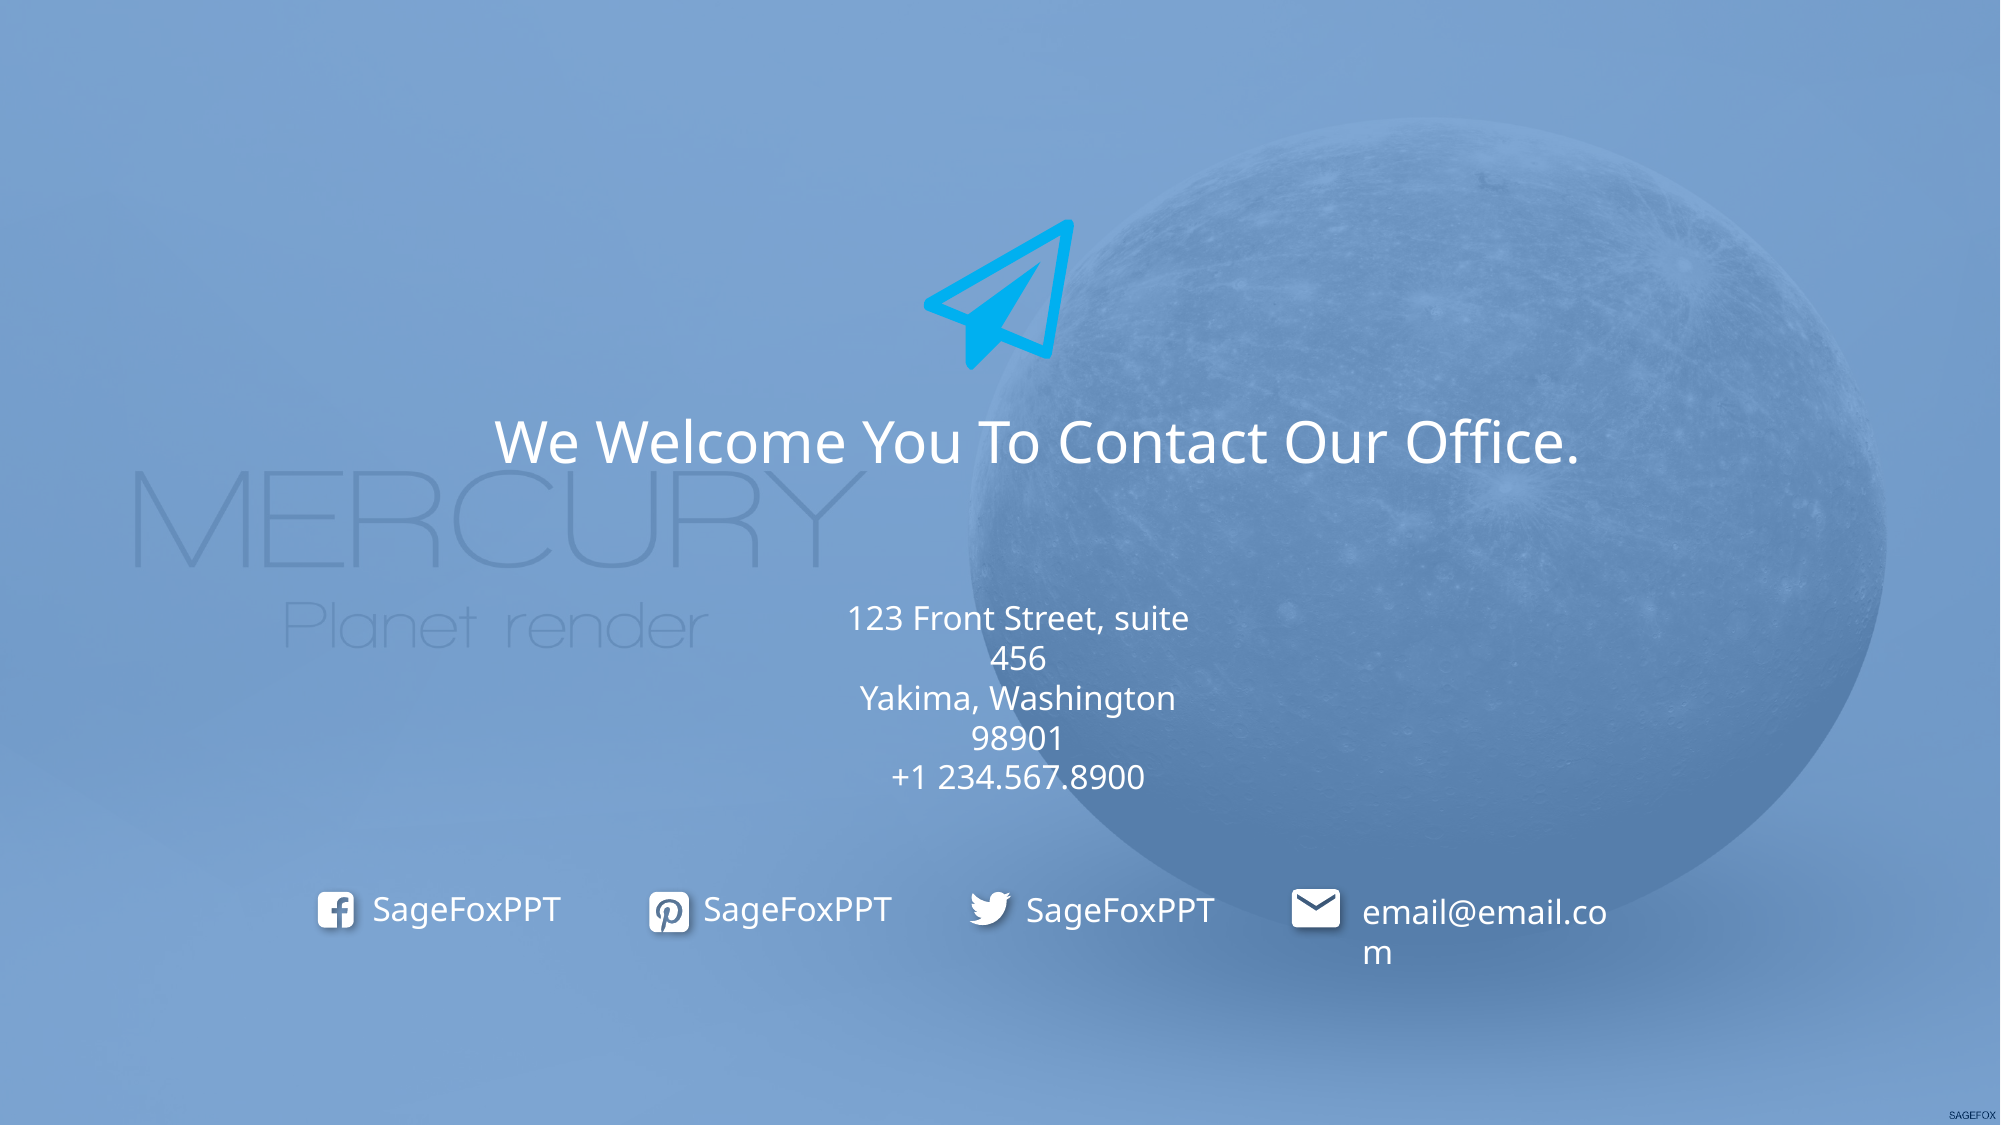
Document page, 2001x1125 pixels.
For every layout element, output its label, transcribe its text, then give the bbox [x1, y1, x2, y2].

text_box [969, 891, 1011, 926]
text_box We Welcome You To Contact Our Office. [477, 398, 1598, 483]
text_box SageFoxPPT [1011, 881, 1252, 937]
text_box [649, 891, 688, 933]
text_box [0, 0, 2000, 1125]
text_box 123 Front Street, suite 456 Yakima, Washington 98901 +1 234.567.8900 [808, 589, 1229, 804]
text_box SageFoxPPT [688, 880, 929, 936]
text_box [1291, 889, 1340, 928]
text_box [923, 219, 1074, 370]
text_box [317, 891, 354, 928]
text_box SageFoxPPT [357, 880, 598, 936]
text_box email@email.com [1347, 884, 1649, 979]
